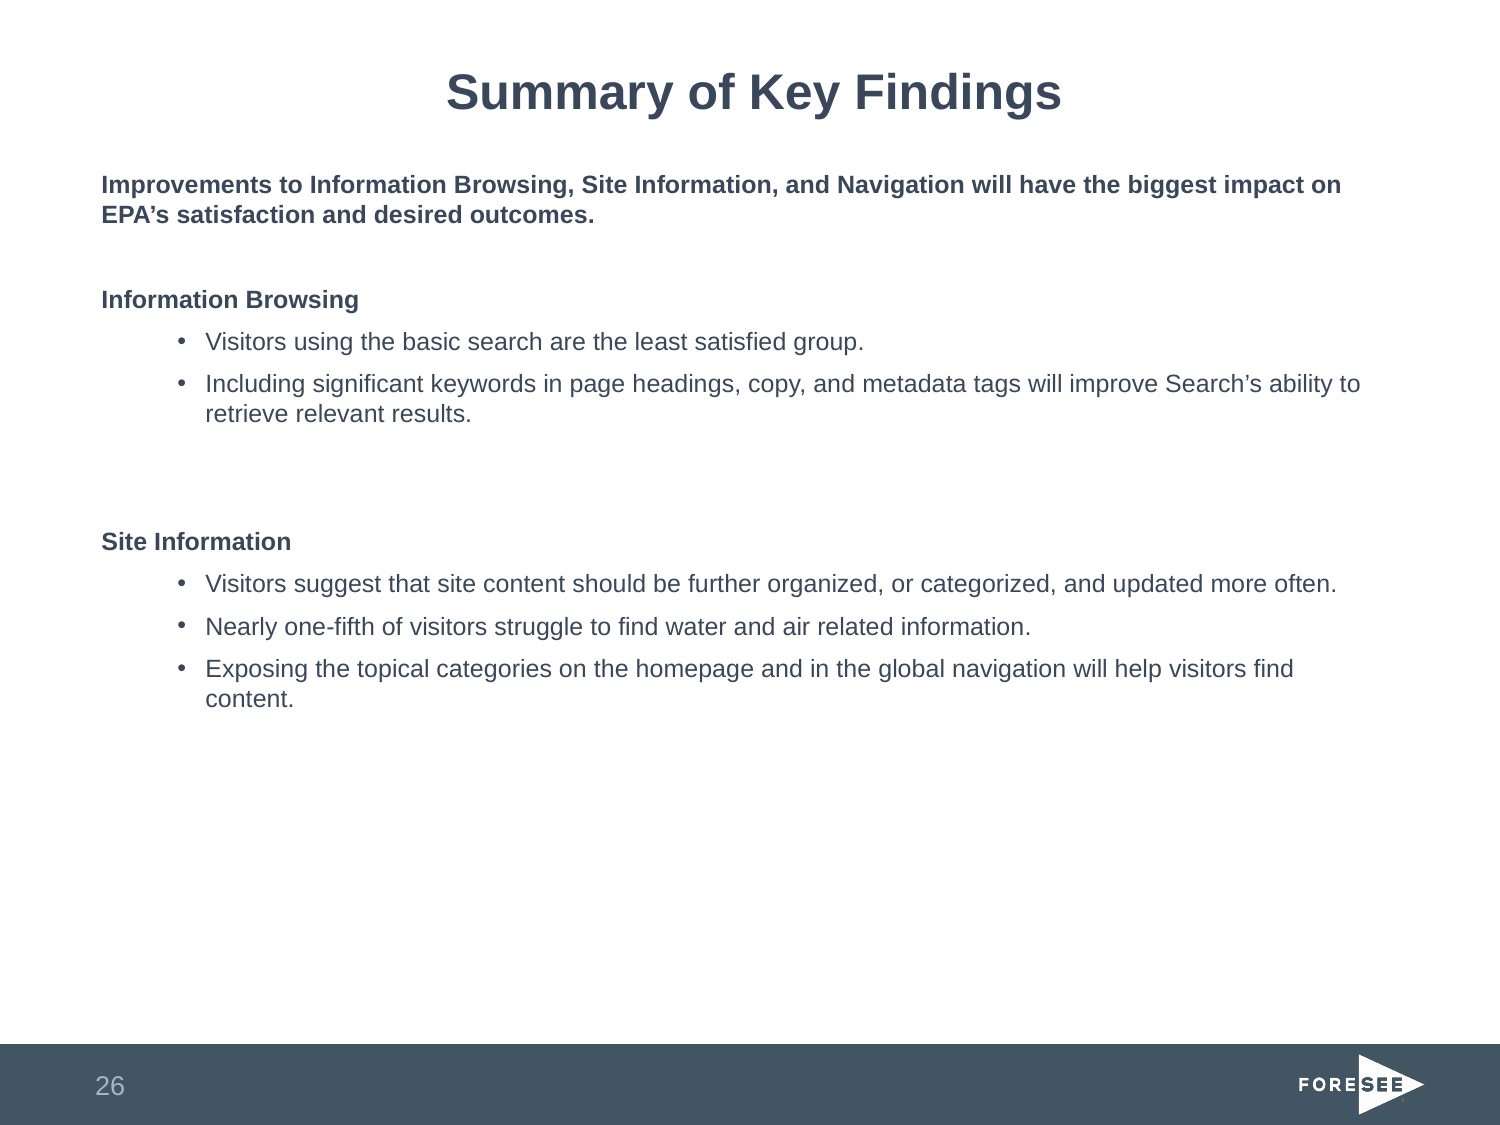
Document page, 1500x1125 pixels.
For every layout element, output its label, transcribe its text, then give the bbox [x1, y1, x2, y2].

title Summary of Key Findings [79, 59, 1430, 187]
slide_number 26 [75, 1055, 425, 1115]
text_box Improvements to Information Browsing, Site Information, and Navigation will have the biggest impact on EPA’s satisfaction and desired outcomes. Information Browsing Visitors using the basic search are the least satisfied group. Including significant keywords in page headings, copy, and metadata tags will improve Search’s ability to retrieve relevant results. Site Information Visitors suggest that site content should be further organized, or categorized, and updated more often. Nearly one-fifth of visitors struggle to find water and air related information. Exposing the topical categories on the homepage and in the global navigation will help visitors find content. [86, 160, 1387, 720]
picture [0, 1044, 1500, 1125]
